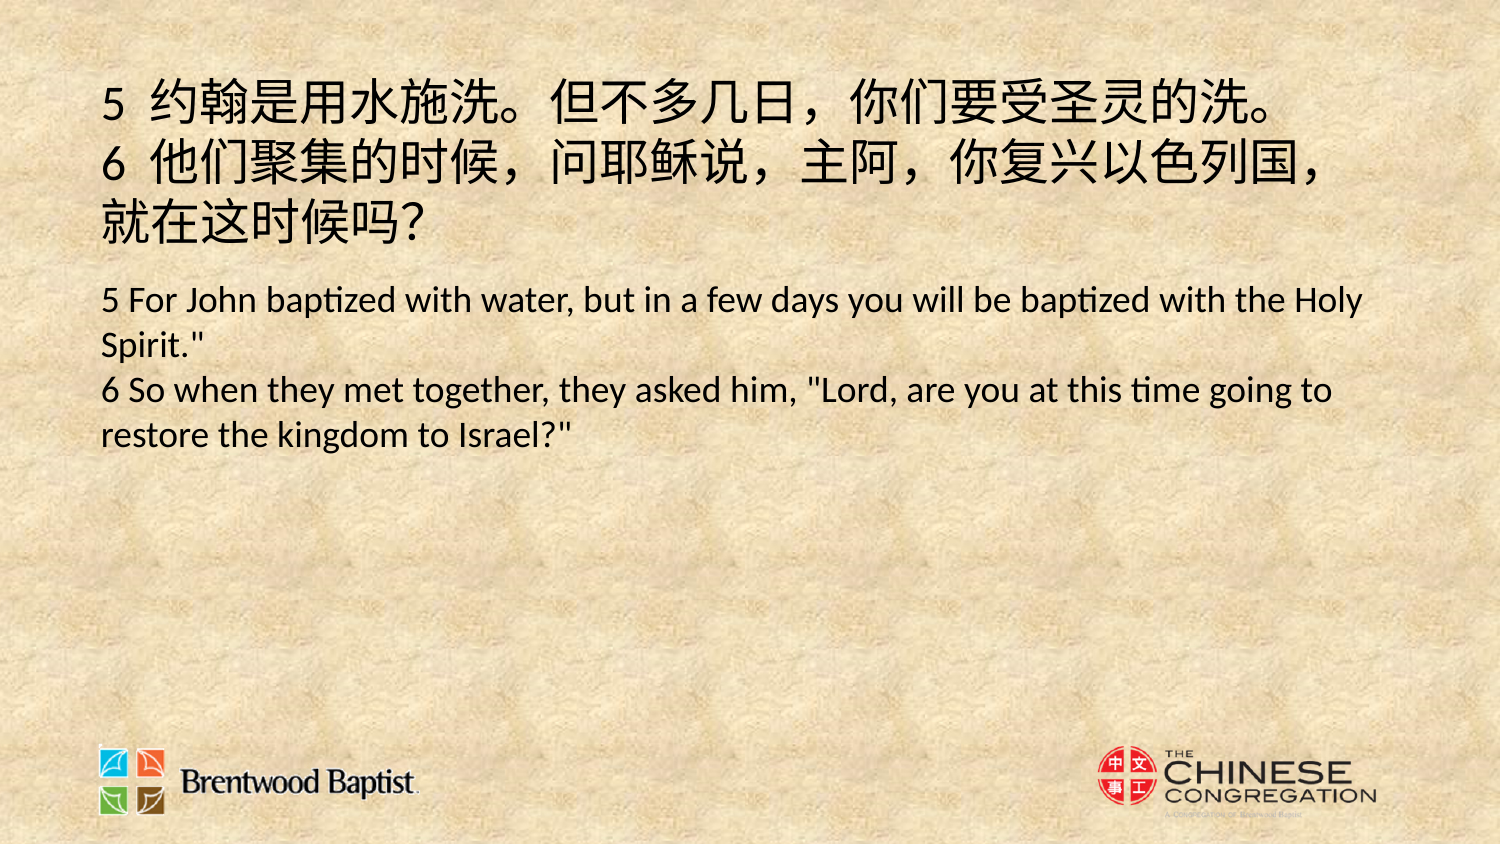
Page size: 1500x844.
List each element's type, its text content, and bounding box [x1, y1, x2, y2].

picture [0, 0, 1500, 844]
text_box 5 约翰是用水施洗。但不多几日，你们要受圣灵的洗。 6 他们聚集的时候，问耶稣说，主阿，你复兴以色列国，就在这时候吗？ 5 For John baptized with water, but in a few days you will be baptized with the Holy Spirit." 6 So when they met together, they asked him, "Lord, are you at this time going to restore the kingdom to Israel?" [85, 62, 1407, 508]
